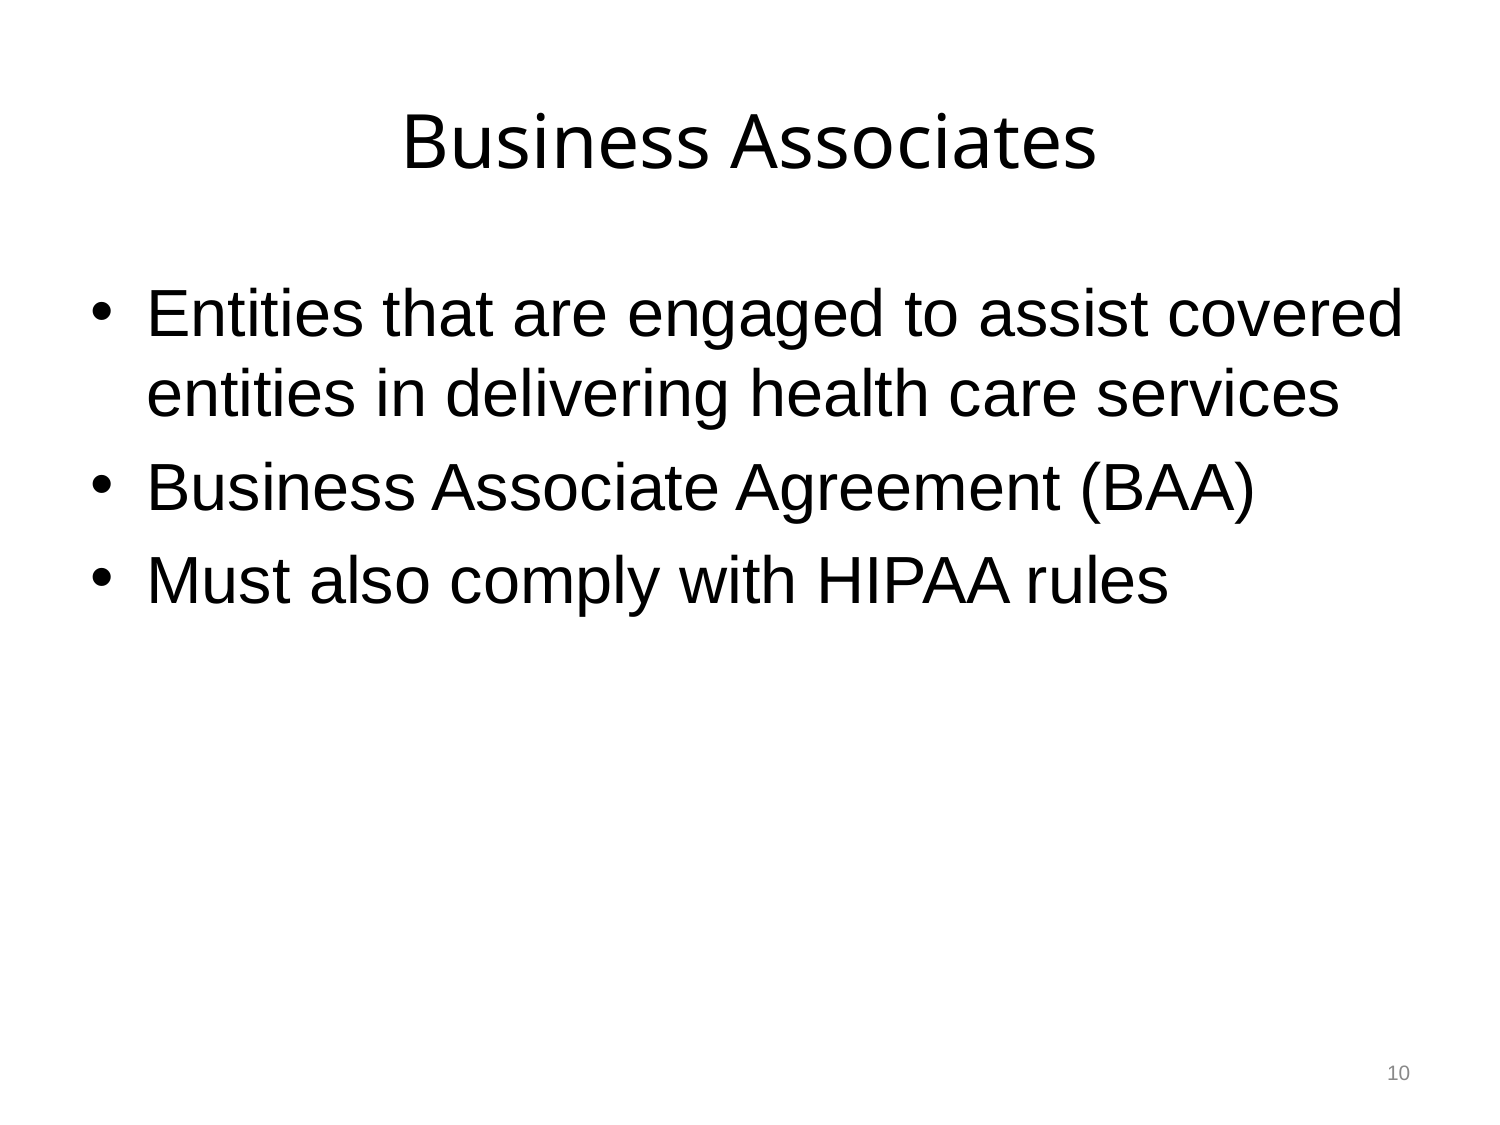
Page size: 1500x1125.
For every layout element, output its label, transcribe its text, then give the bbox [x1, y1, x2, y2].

title Business Associates [75, 45, 1425, 233]
list Entities that are engaged to assist covered entities in delivering health care services Business Associate Agreement (BAA) Must also comply with HIPAA rules [75, 262, 1425, 1013]
slide_number 10 [1341, 1027, 1425, 1118]
